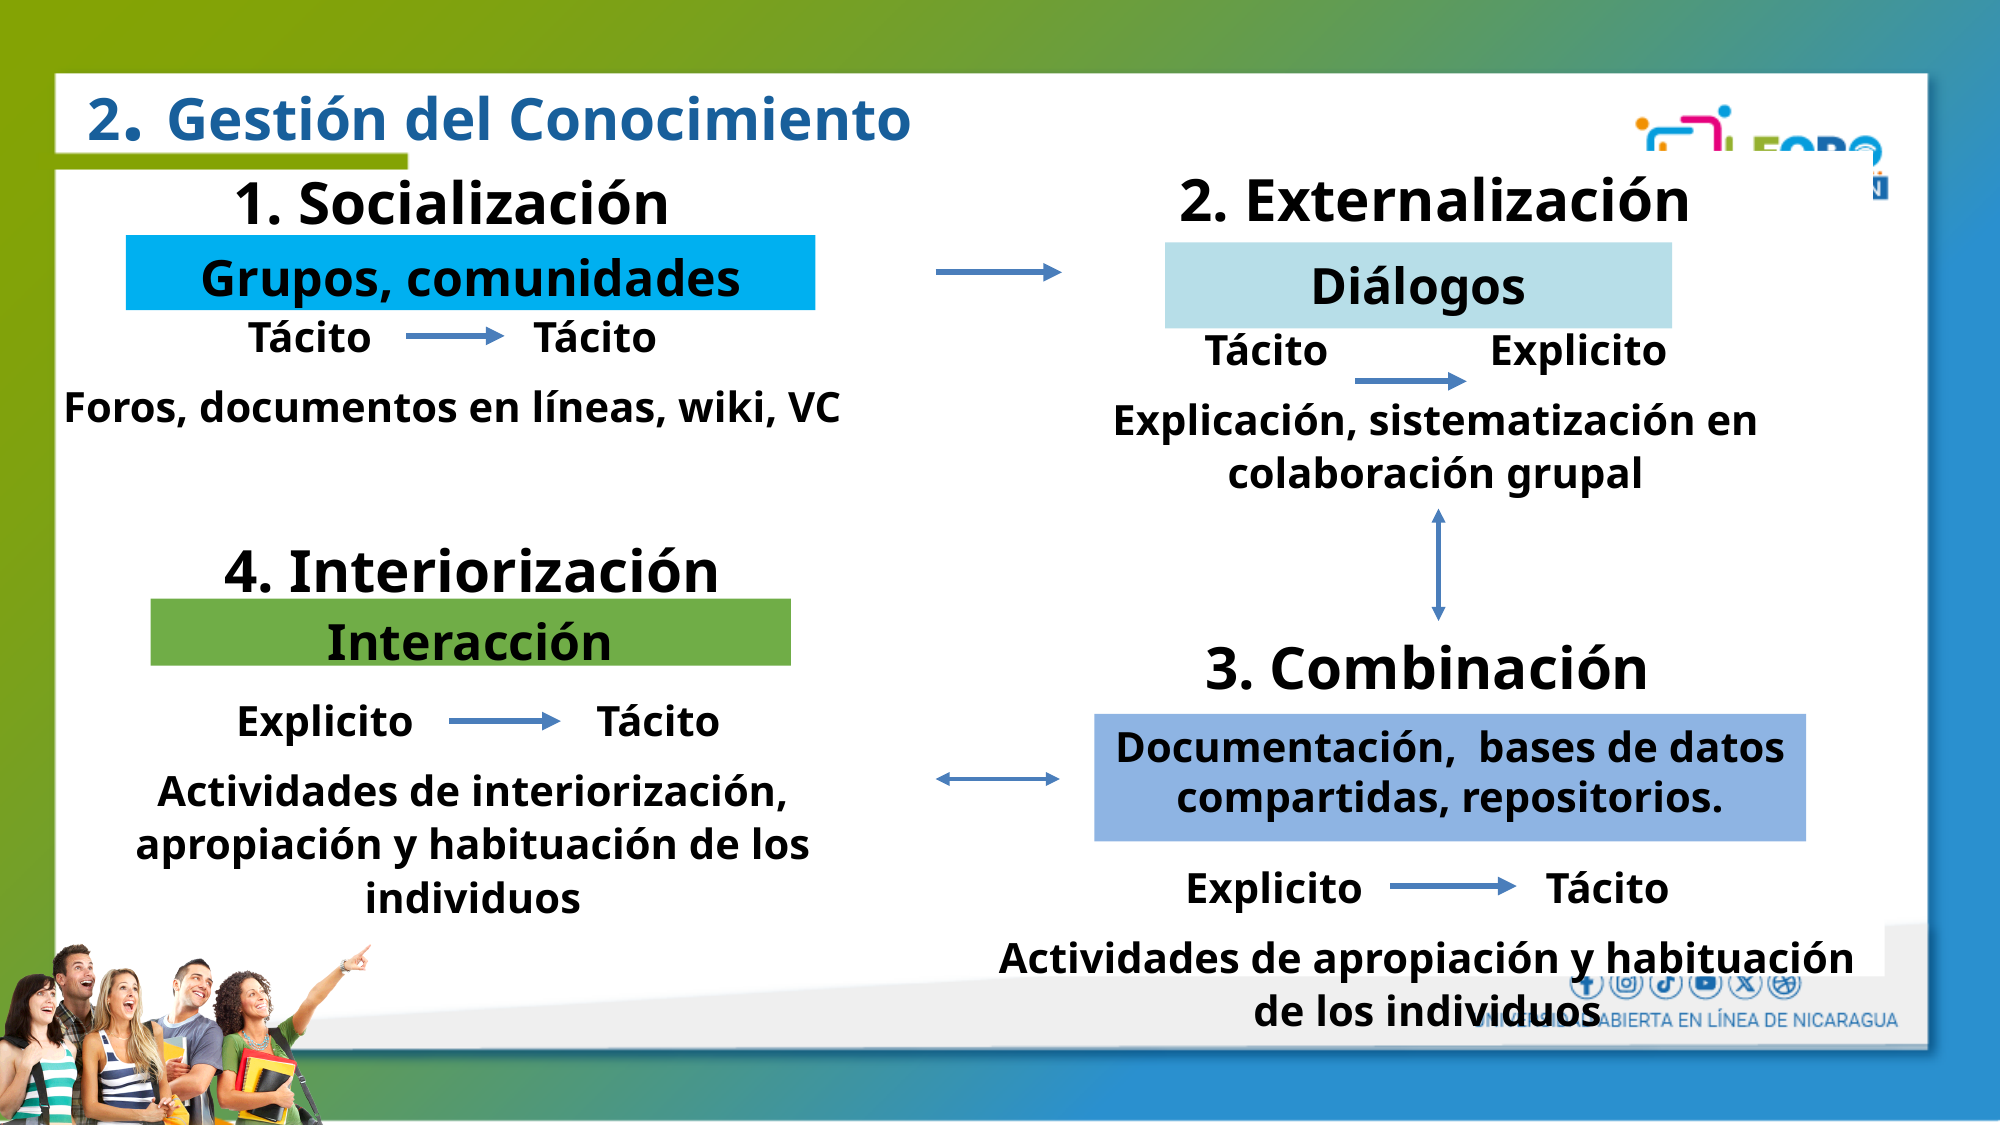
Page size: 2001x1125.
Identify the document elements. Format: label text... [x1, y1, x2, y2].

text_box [970, 618, 1885, 977]
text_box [998, 150, 1873, 509]
title 2. Gestión del Conocimiento [72, 41, 1885, 166]
picture [0, 0, 2000, 1125]
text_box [29, 159, 875, 474]
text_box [67, 521, 878, 889]
